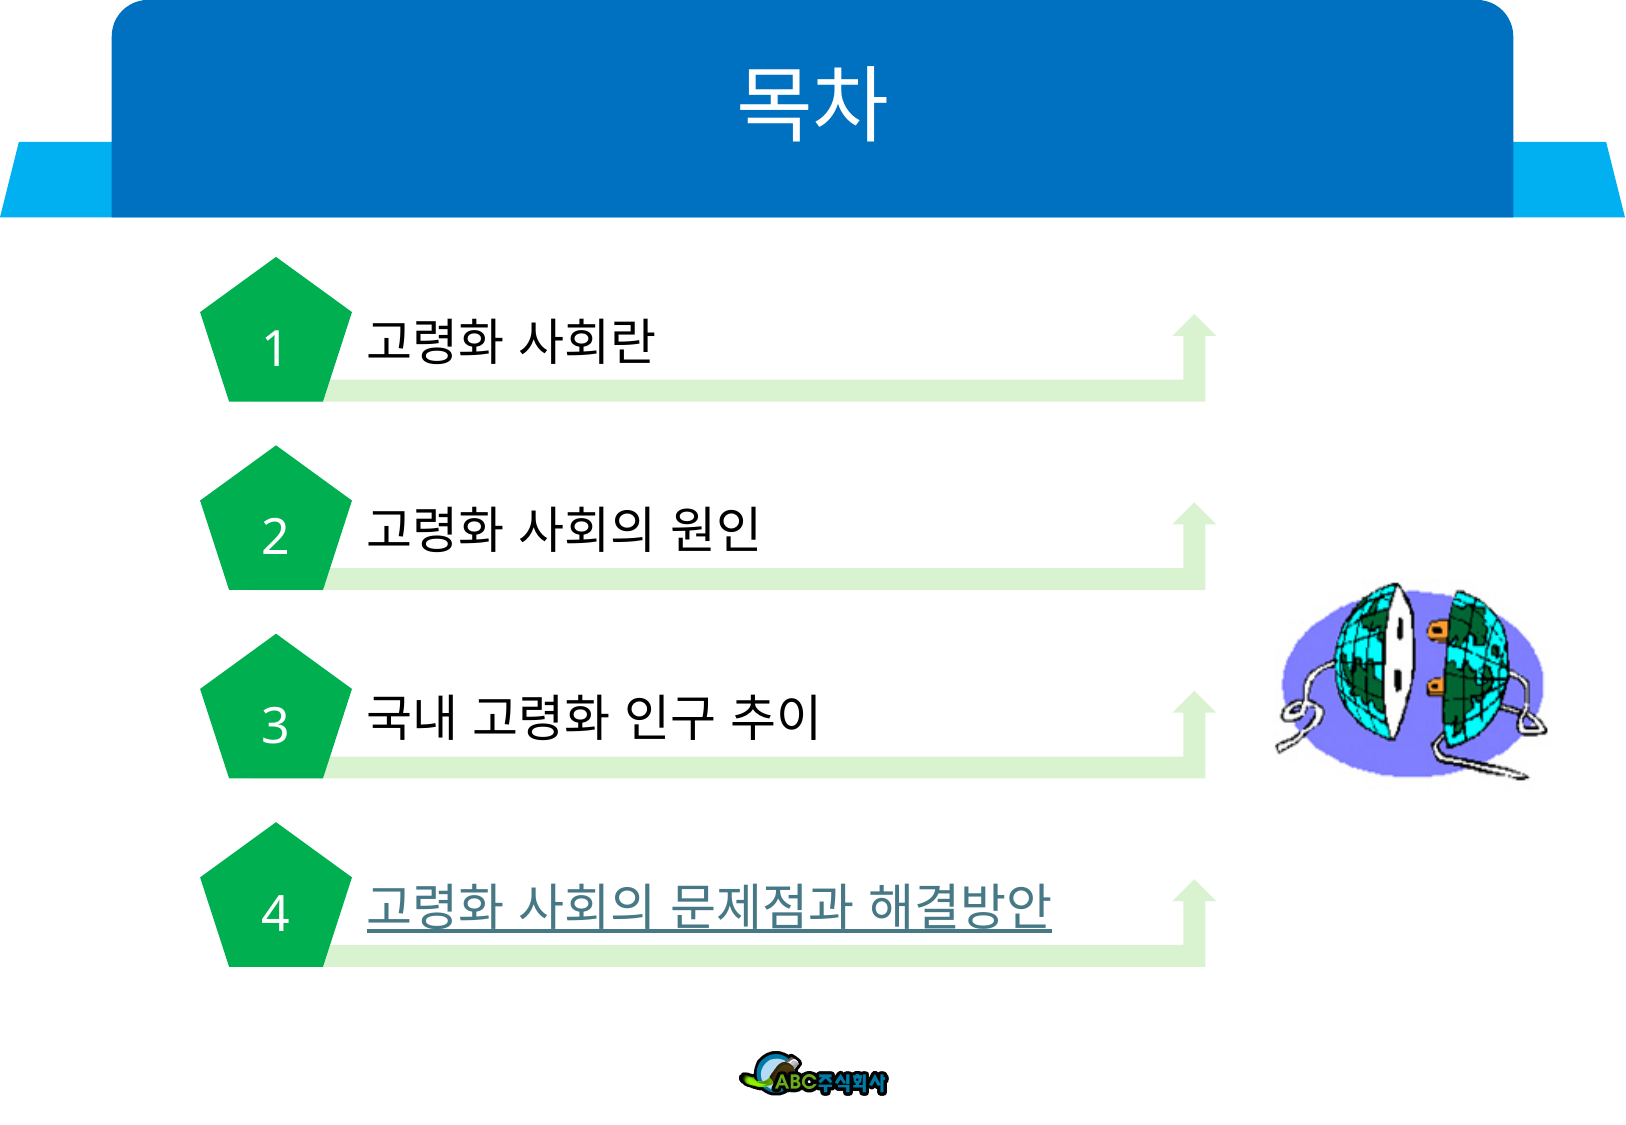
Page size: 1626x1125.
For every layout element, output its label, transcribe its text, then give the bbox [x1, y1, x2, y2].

picture [732, 1046, 893, 1099]
picture [1252, 545, 1581, 809]
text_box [199, 444, 1217, 591]
title 목차 [111, 0, 1514, 218]
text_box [199, 821, 1217, 968]
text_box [199, 633, 1217, 779]
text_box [199, 256, 1217, 403]
